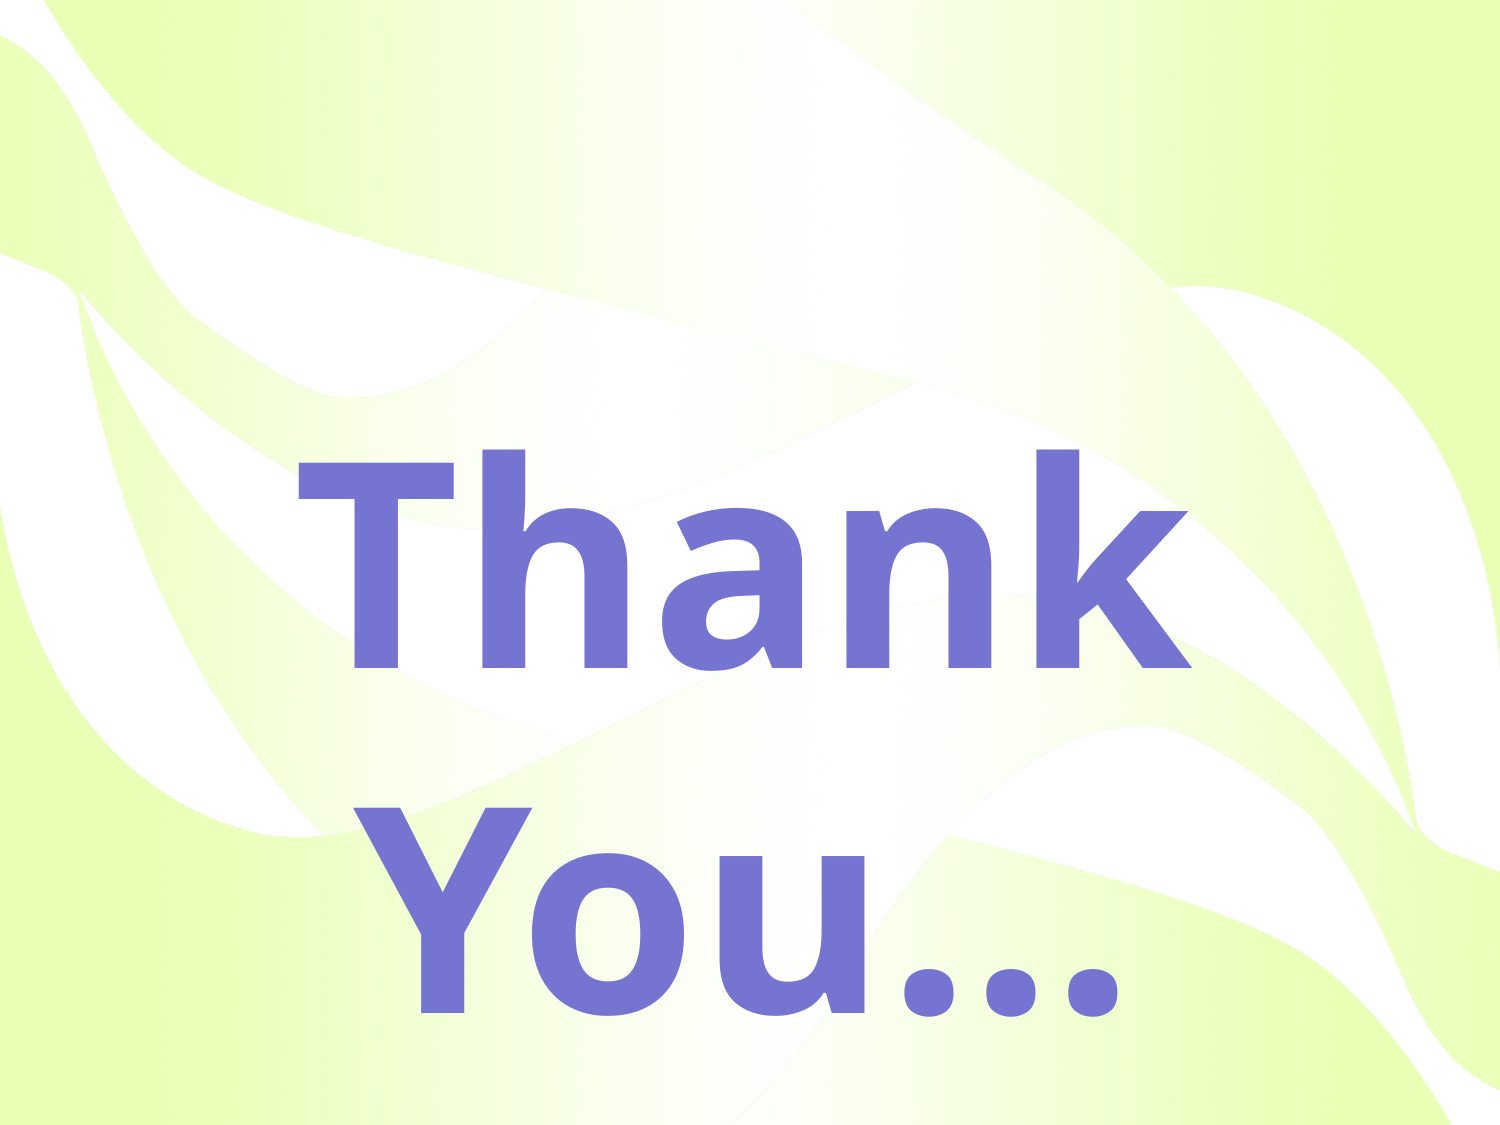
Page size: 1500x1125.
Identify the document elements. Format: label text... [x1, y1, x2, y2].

text_box Thank You… [64, 373, 1424, 1079]
picture [0, 0, 1500, 1125]
